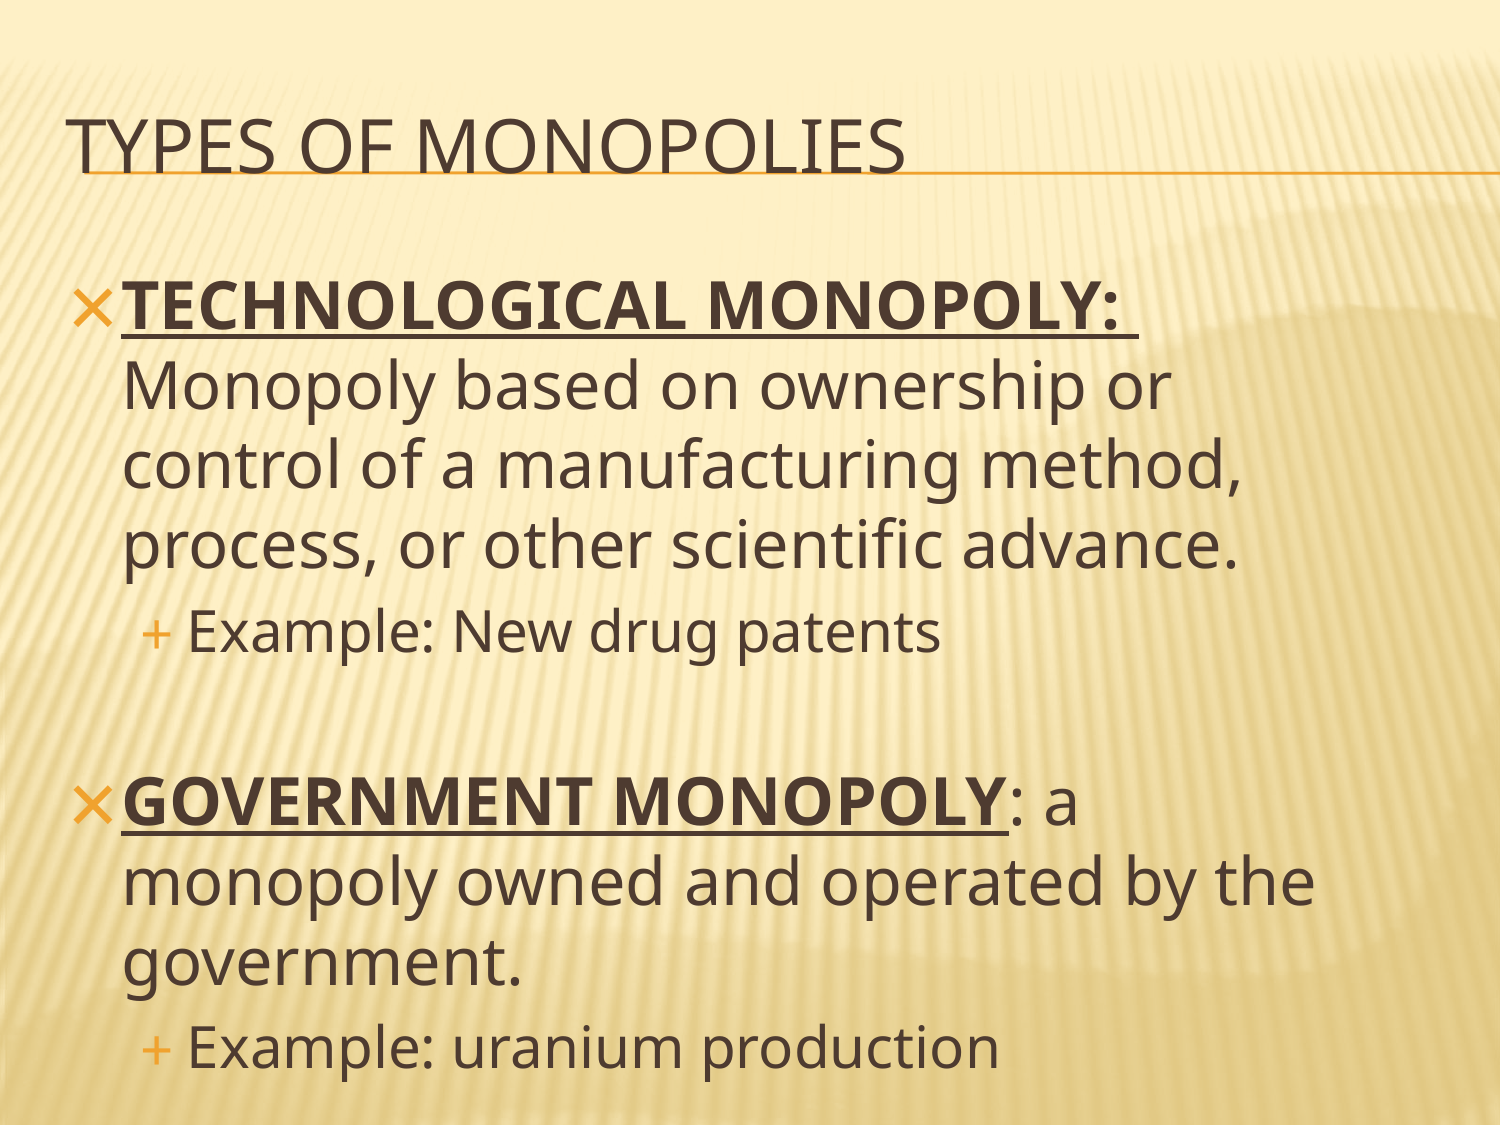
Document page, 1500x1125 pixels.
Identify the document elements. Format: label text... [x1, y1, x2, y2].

picture [0, 0, 1500, 1125]
title TYPES OF MONOPOLIES [50, 75, 1475, 213]
list TECHNOLOGICAL MONOPOLY: Monopoly based on ownership or control of a manufacturing method, process, or other scientific advance. Example: New drug patents GOVERNMENT MONOPOLY: a monopoly owned and operated by the government. Example: uranium production [50, 254, 1425, 1050]
